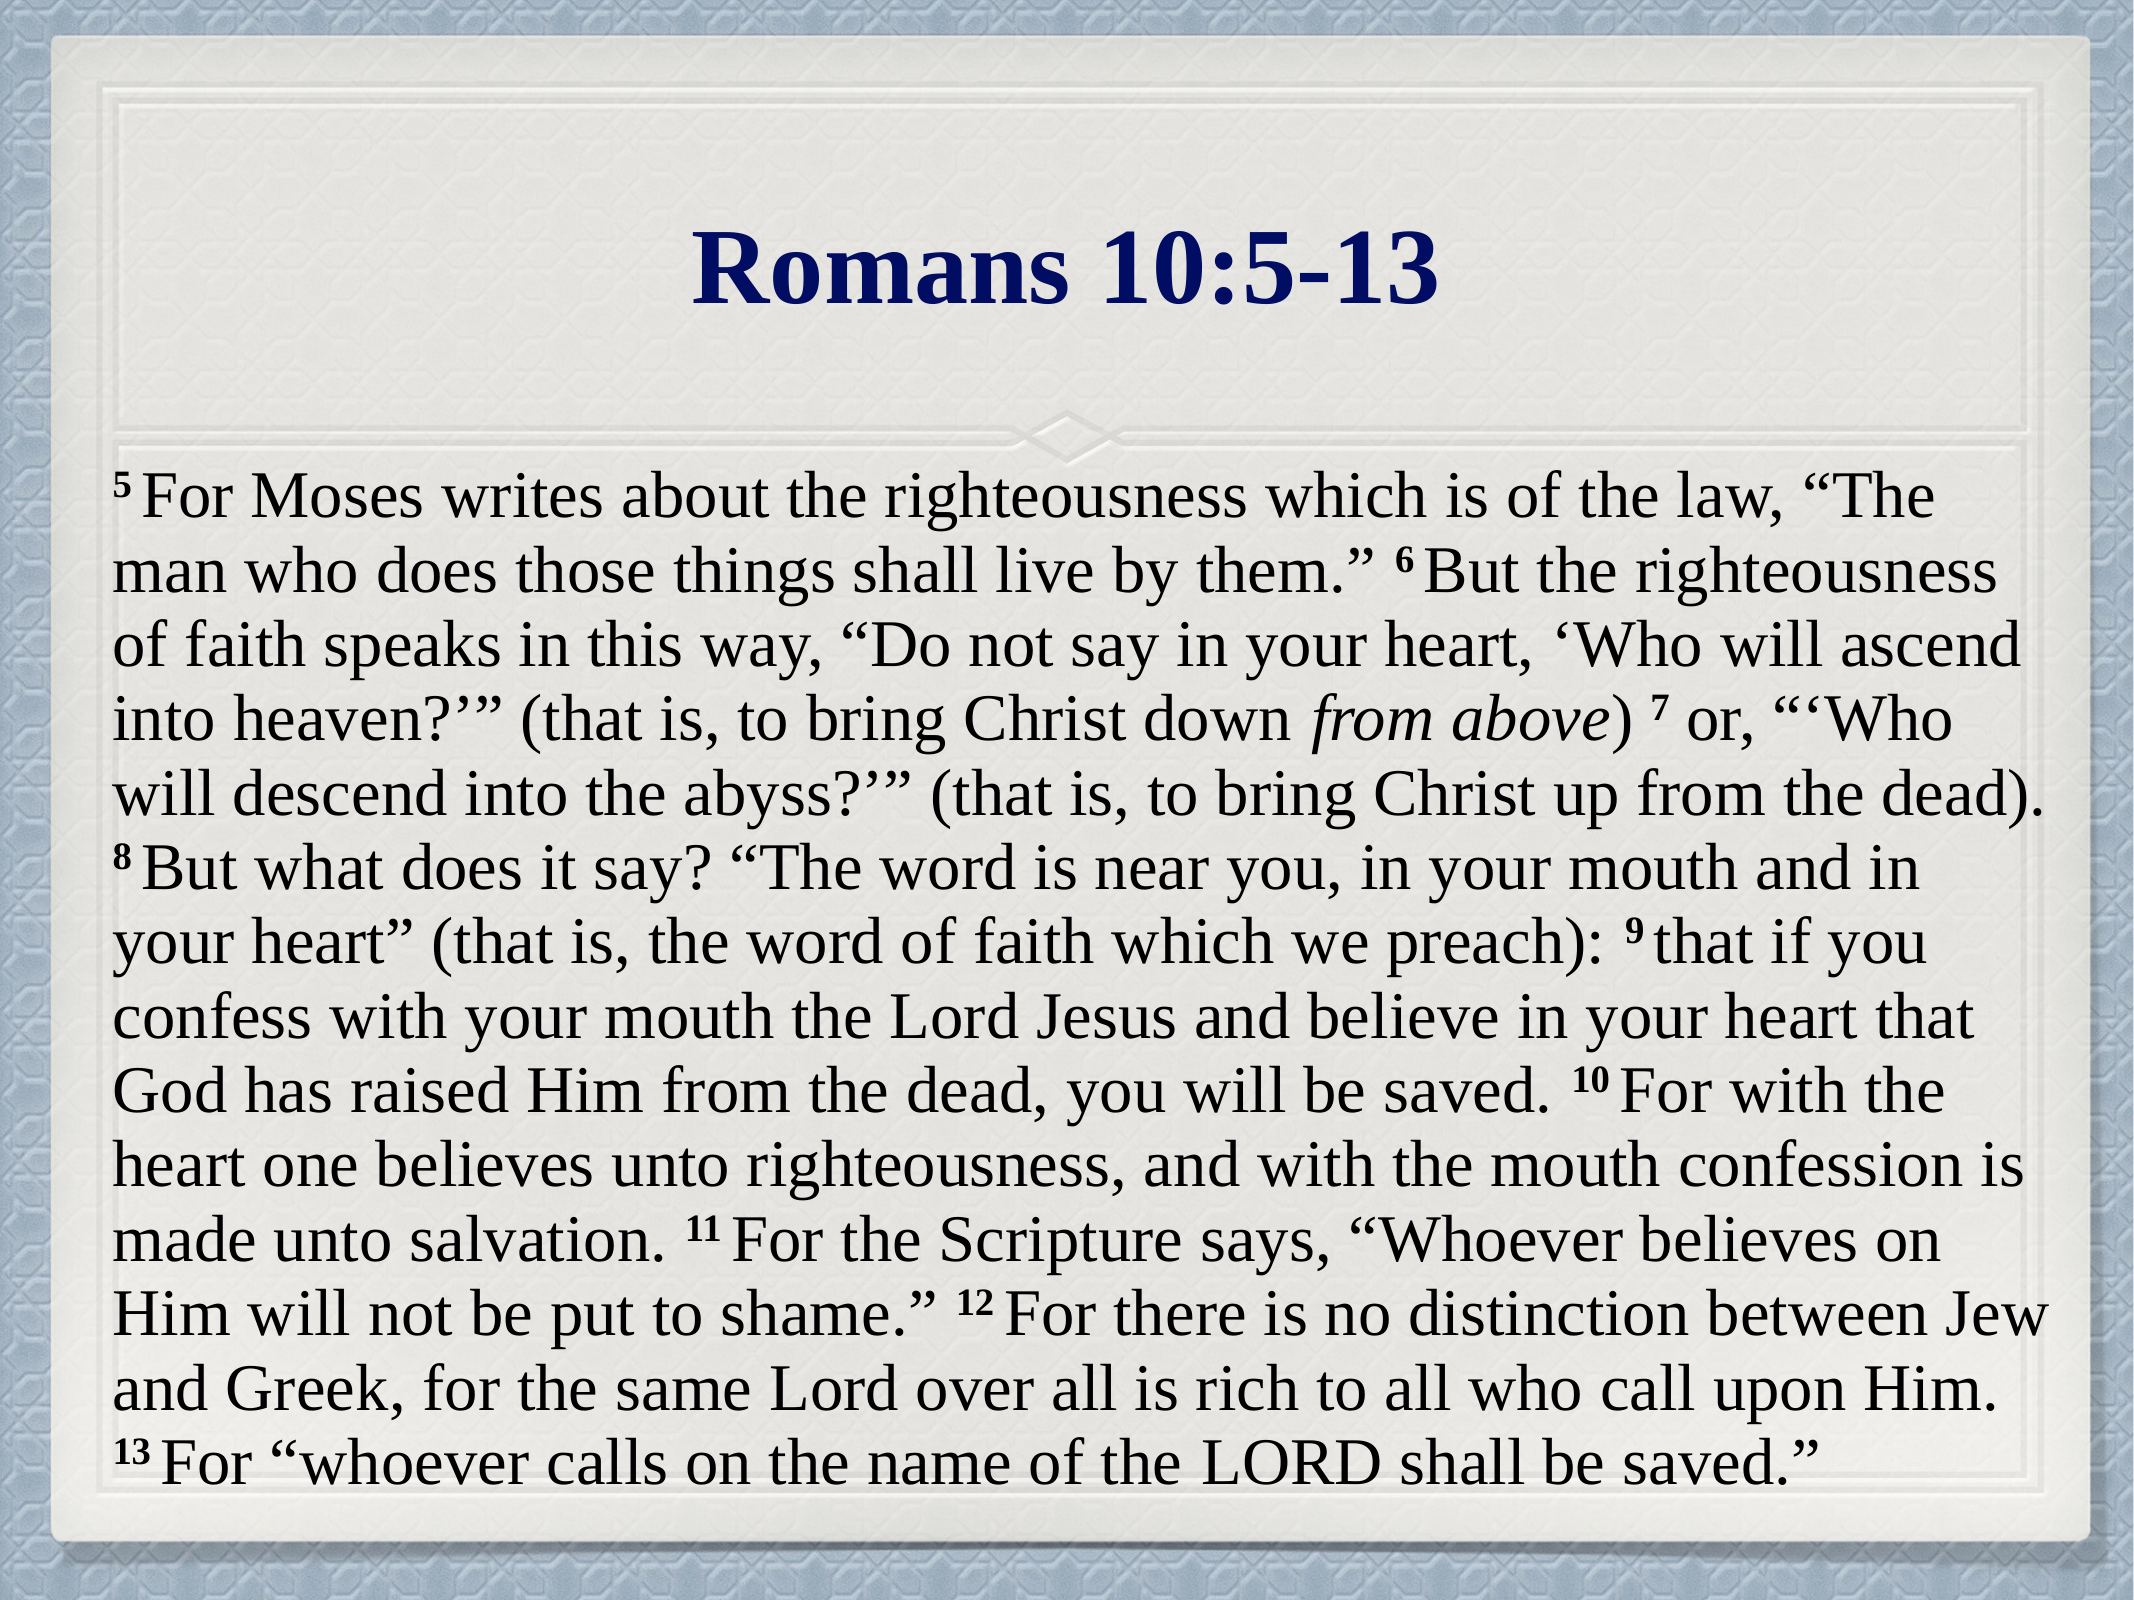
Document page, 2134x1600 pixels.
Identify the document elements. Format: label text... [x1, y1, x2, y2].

text_box 5 For Moses writes about the righteousness which is of the law, “The man who does those things shall live by them.” 6 But the righteousness of faith speaks in this way, “Do not say in your heart, ‘Who will ascend into heaven?’” (that is, to bring Christ down from above) 7 or, “‘Who will descend into the abyss?’” (that is, to bring Christ up from the dead). 8 But what does it say? “The word is near you, in your mouth and in your heart” (that is, the word of faith which we preach): 9 that if you confess with your mouth the Lord Jesus and believe in your heart that God has raised Him from the dead, you will be saved. 10 For with the heart one believes unto righteousness, and with the mouth confession is made unto salvation. 11 For the Scripture says, “Whoever believes on Him will not be put to shame.” 12 For there is no distinction between Jew and Greek, for the same Lord over all is rich to all who call upon Him. 13 For “whoever calls on the name of the Lord shall be saved.” [104, 450, 2067, 1388]
title Romans 10:5-13 [208, 125, 1925, 396]
picture [0, 0, 2134, 1600]
